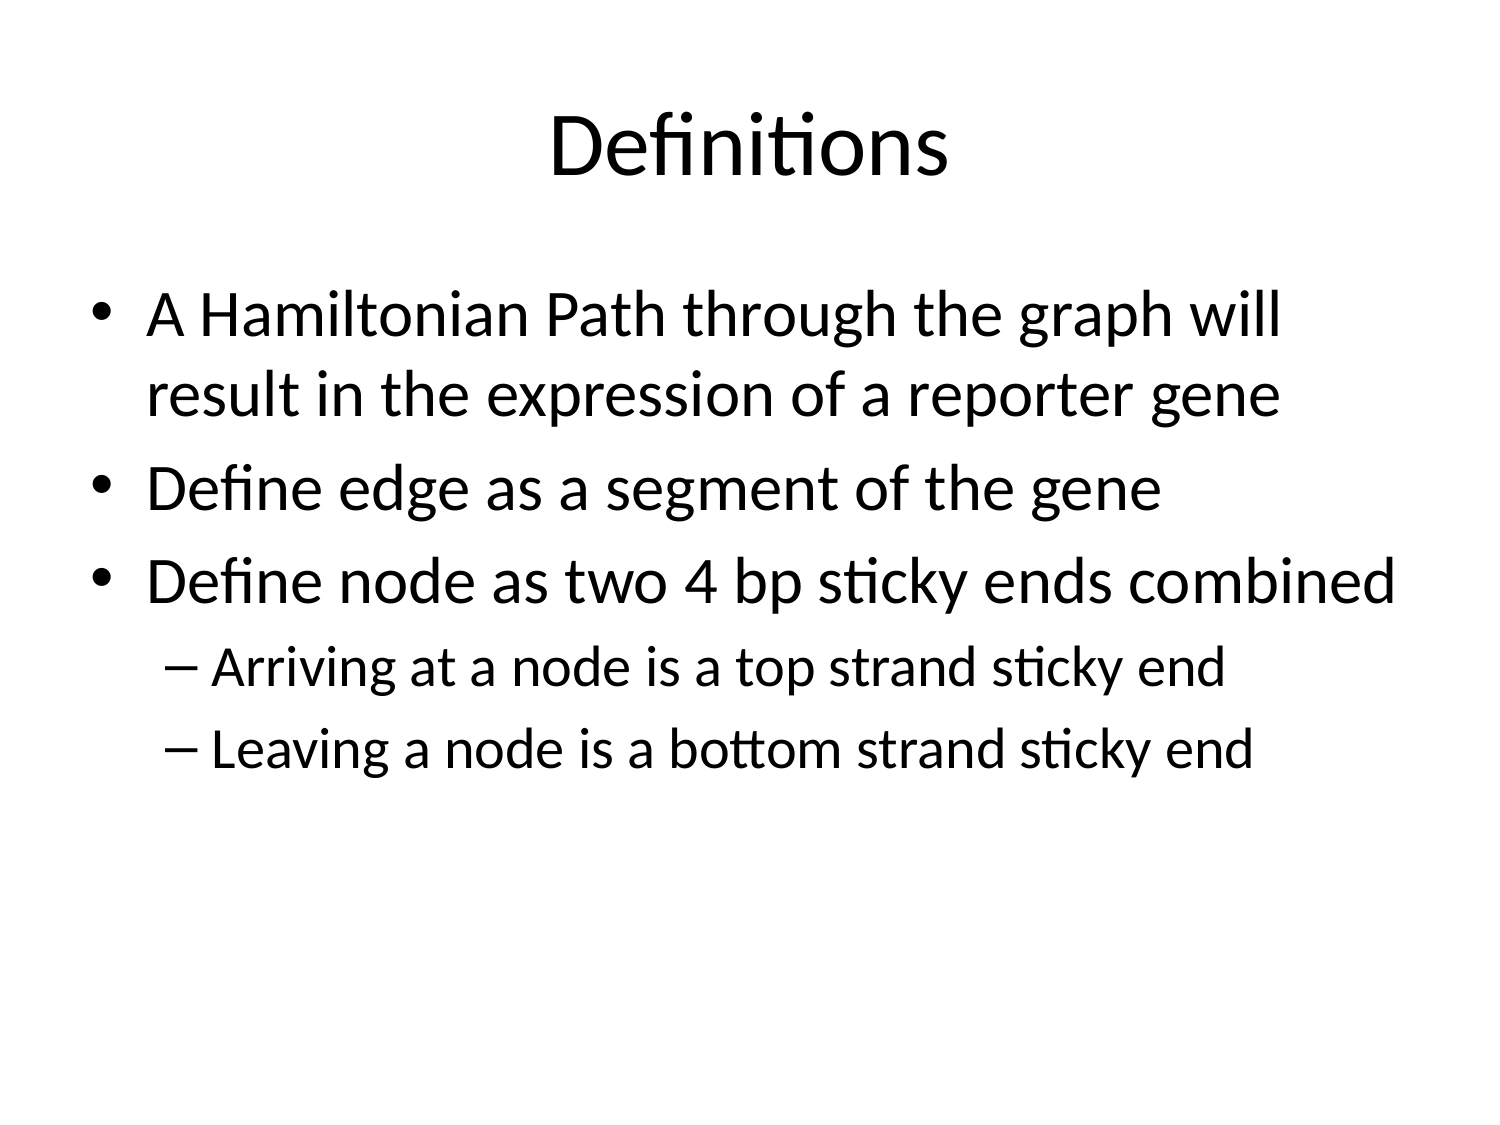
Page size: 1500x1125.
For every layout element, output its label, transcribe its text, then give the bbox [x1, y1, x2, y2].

title Definitions [75, 45, 1425, 233]
list A Hamiltonian Path through the graph will result in the expression of a reporter gene Define edge as a segment of the gene Define node as two 4 bp sticky ends combined Arriving at a node is a top strand sticky end Leaving a node is a bottom strand sticky end [75, 262, 1425, 1005]
